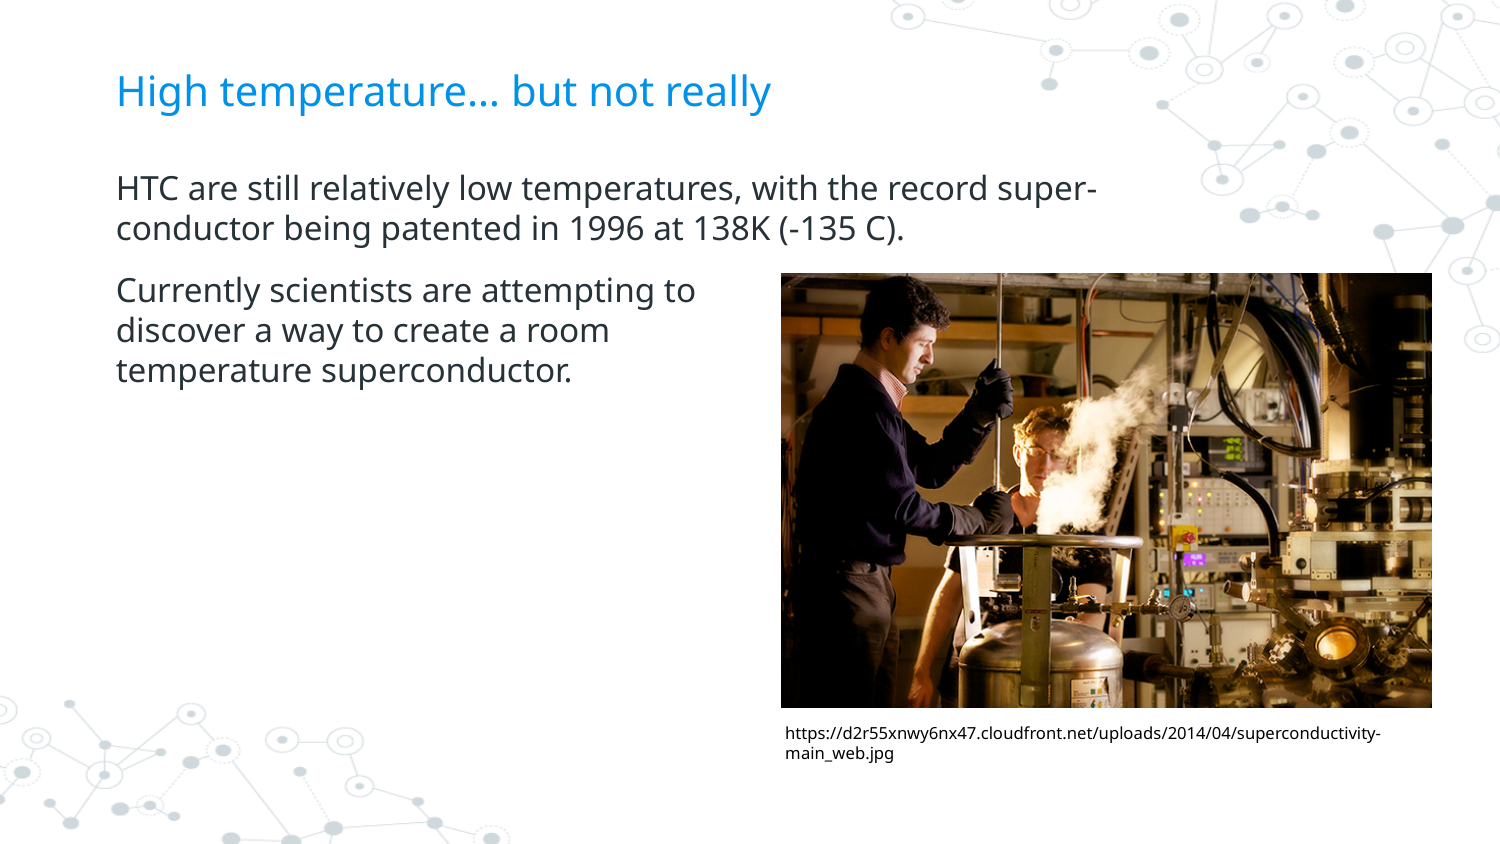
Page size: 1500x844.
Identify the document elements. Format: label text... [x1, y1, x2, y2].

list HTC are still relatively low temperatures, with the record super-conductor being patented in 1996 at 138K (-135 C). [100, 152, 1173, 272]
picture [0, 0, 1500, 844]
title High temperature… but not really [100, 14, 1343, 130]
text_box Currently scientists are attempting to discover a way to create a room temperature superconductor. [100, 254, 790, 615]
text_box https://d2r55xnwy6nx47.cloudfront.net/uploads/2014/04/superconductivity-main_web.jpg [770, 707, 1443, 777]
